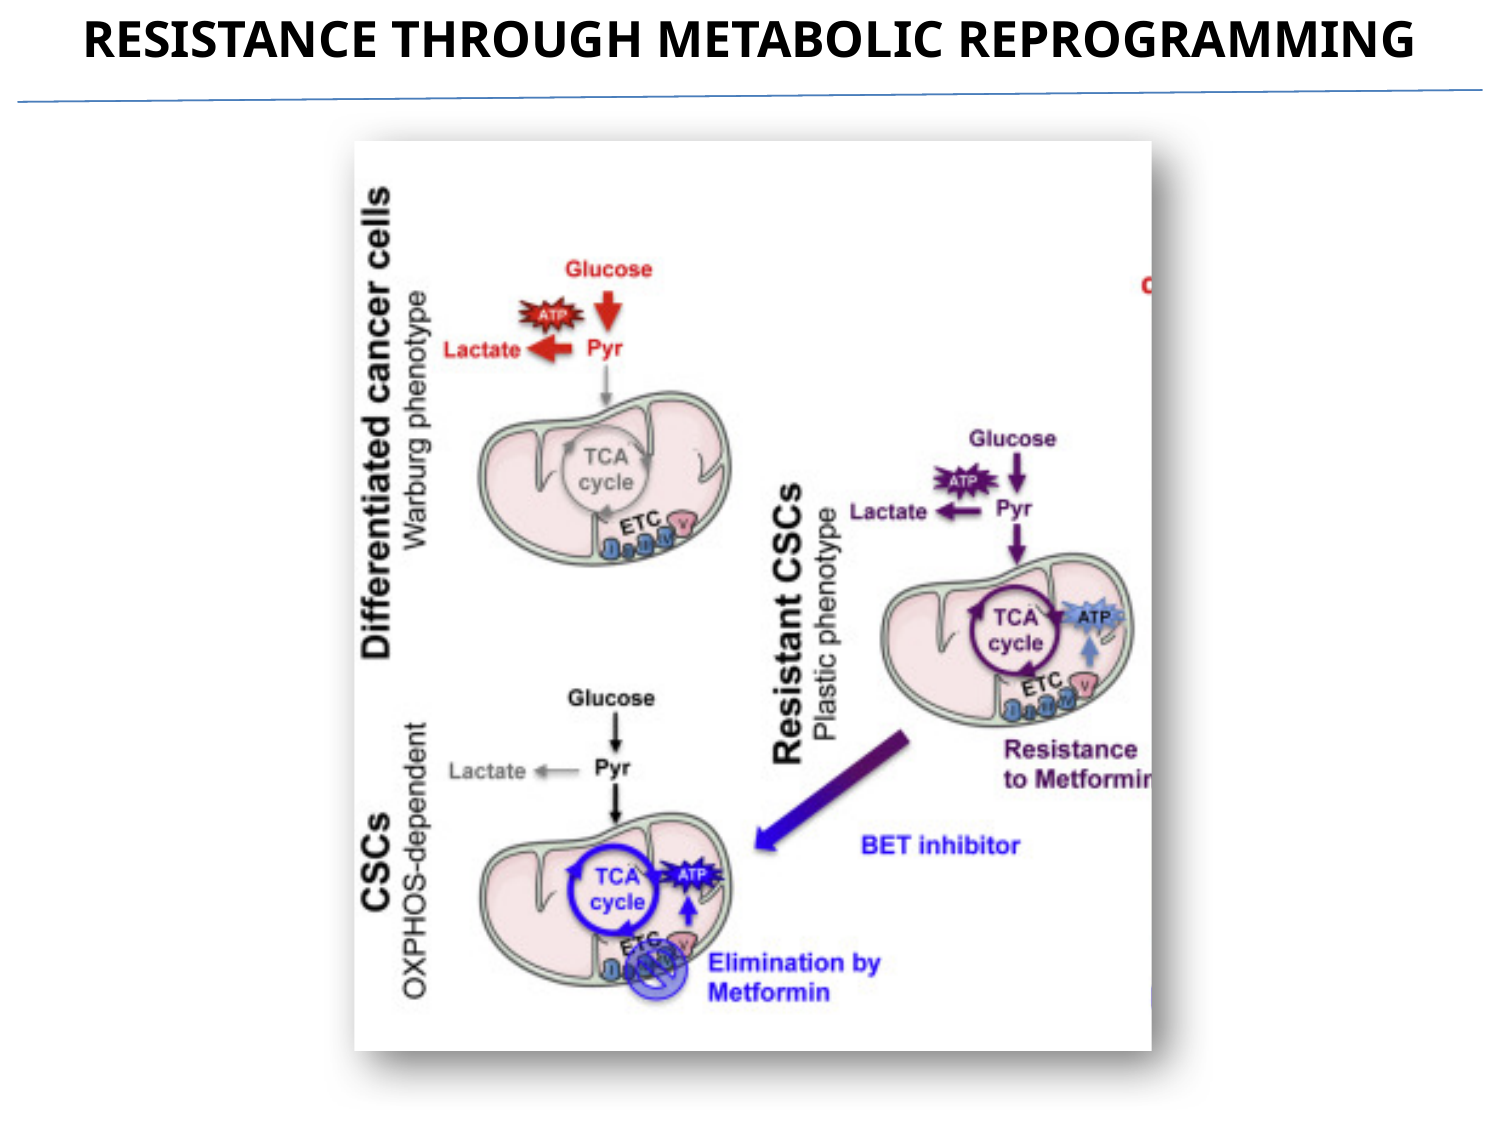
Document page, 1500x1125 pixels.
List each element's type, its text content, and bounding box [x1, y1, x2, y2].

title Resistance through metabolic reprogramming [0, 0, 1500, 188]
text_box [17, 89, 1483, 102]
picture [353, 141, 1152, 1052]
